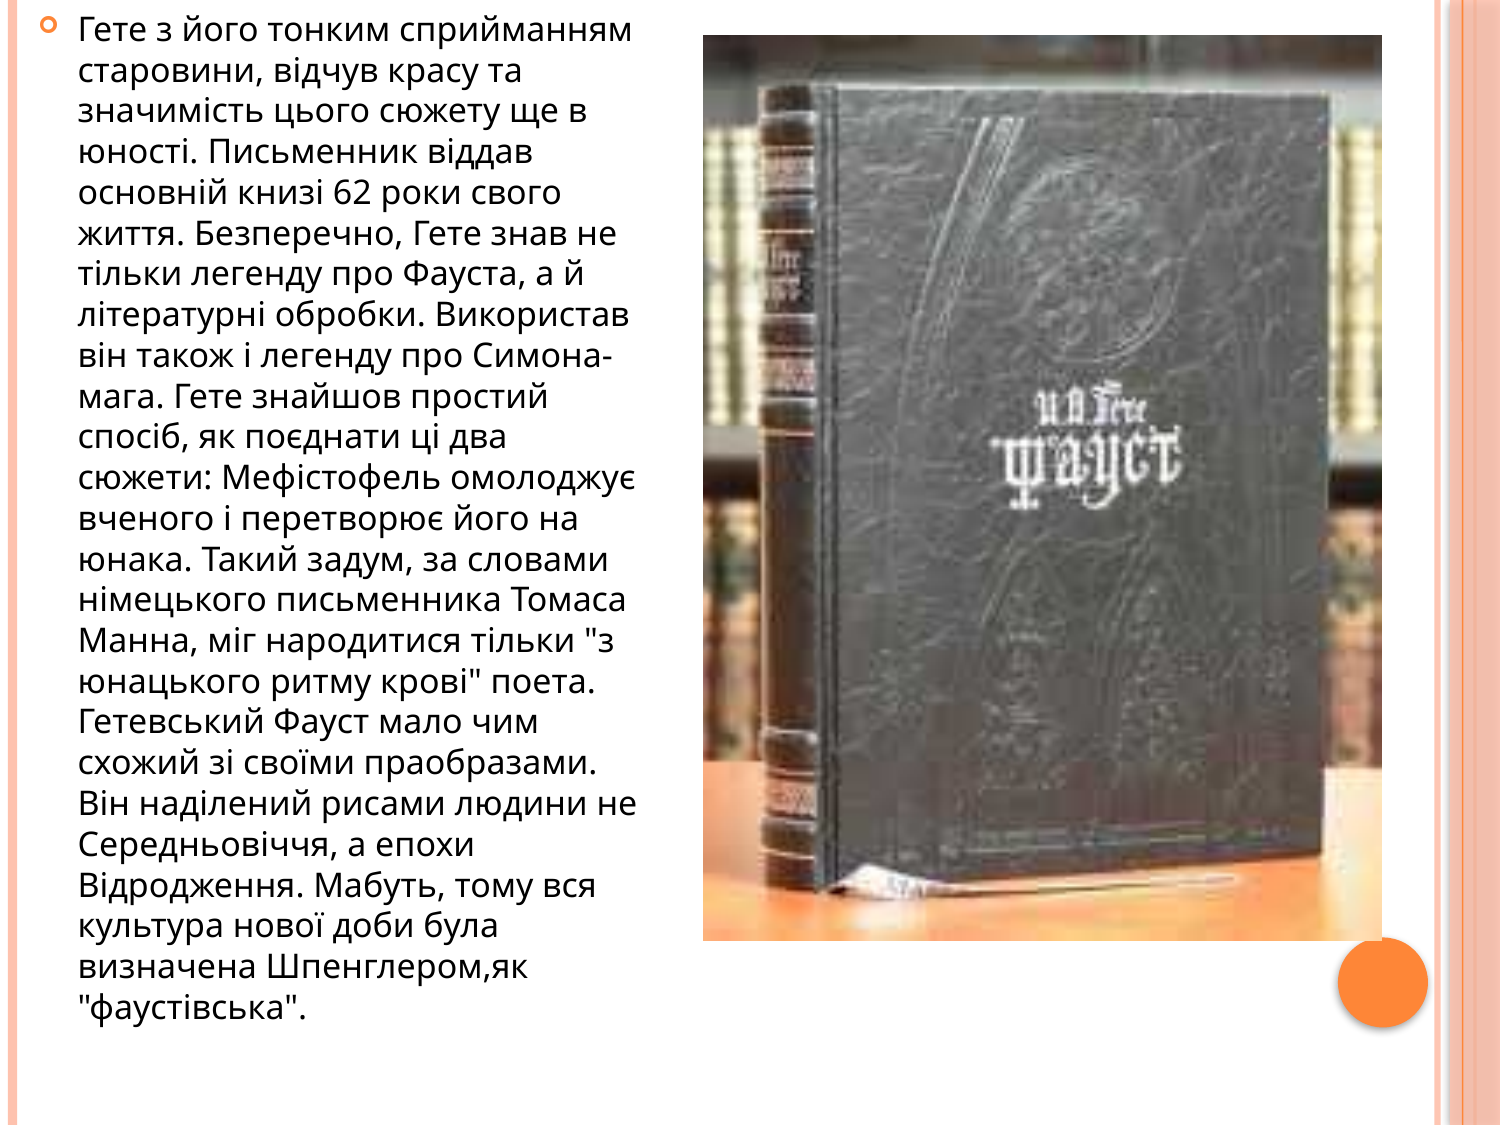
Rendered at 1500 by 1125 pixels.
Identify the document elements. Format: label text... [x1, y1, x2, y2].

list Гете з його тонким сприйманням старовини, вiдчув красу та значимiсть цього сюжету ще в юностi. Письменник вiддав основнiй книзi 62 роки свого життя. Безперечно, Гете знав не тiльки легенду про Фауста, а й лiтературнi обробки. Використав вiн також i легенду про Симона-мага. Гете знайшов простий спосiб, як поєднати цi два сюжети: Мефiстофель омолоджує вченого i перетворює його на юнака. Такий задум, за словами нiмецького письменника Томаса Манна, міг народитися тiльки "з юнацького ритму кровi" поета. Гетевський Фауст мало чим схожий зi своїми праобразами. Він надiлений рисами людини не Середньовiччя, а епохи Вiдродження. Мабуть, тому вся культура нової доби була визначена Шпенглером,як "фаустiвська". [23, 0, 657, 1125]
picture [702, 34, 1382, 941]
